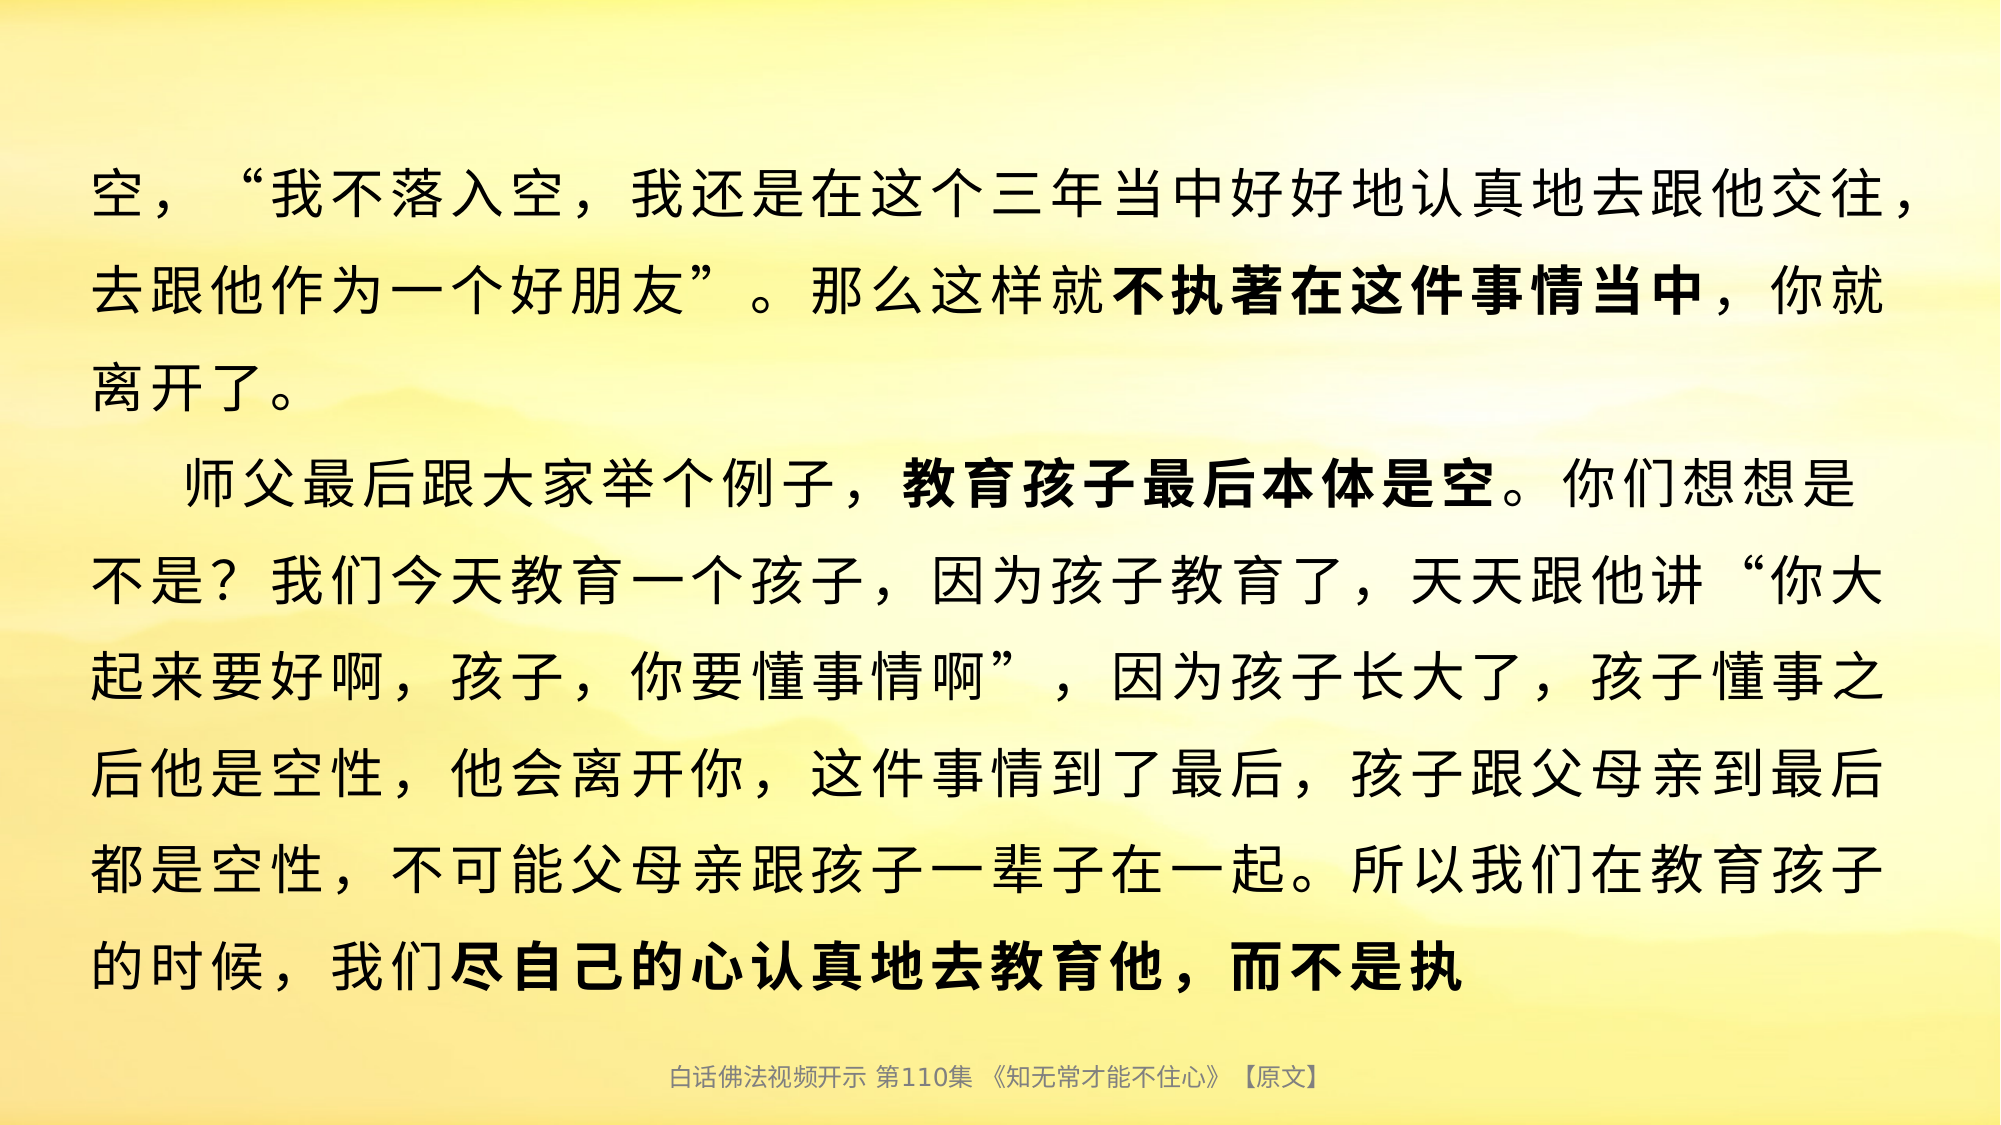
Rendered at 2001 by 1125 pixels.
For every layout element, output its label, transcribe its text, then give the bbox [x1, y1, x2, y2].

picture [0, 0, 2001, 1125]
footer 白话佛法视频开示 第110集 《知无常才能不住心》【原文】 [502, 1046, 1498, 1106]
title 空，“我不落入空，我还是在这个三年当中好好地认真地去跟他交往，去跟他作为一个好朋友”。那么这样就不执著在这件事情当中，你就离开了。 师父最后跟大家举个例子，教育孩子最后本体是空。你们想想是不是？我们今天教育一个孩子，因为孩子教育了，天天跟他讲“你大起来要好啊，孩子，你要懂事情啊”，因为孩子长大了，孩子懂事之后他是空性，他会离开你，这件事情到了最后，孩子跟父母亲到最后都是空性，不可能父母亲跟孩子一辈子在一起。所以我们在教育孩子的时候，我们尽自己的心认真地去教育他，而不是执 [75, 115, 1925, 1010]
